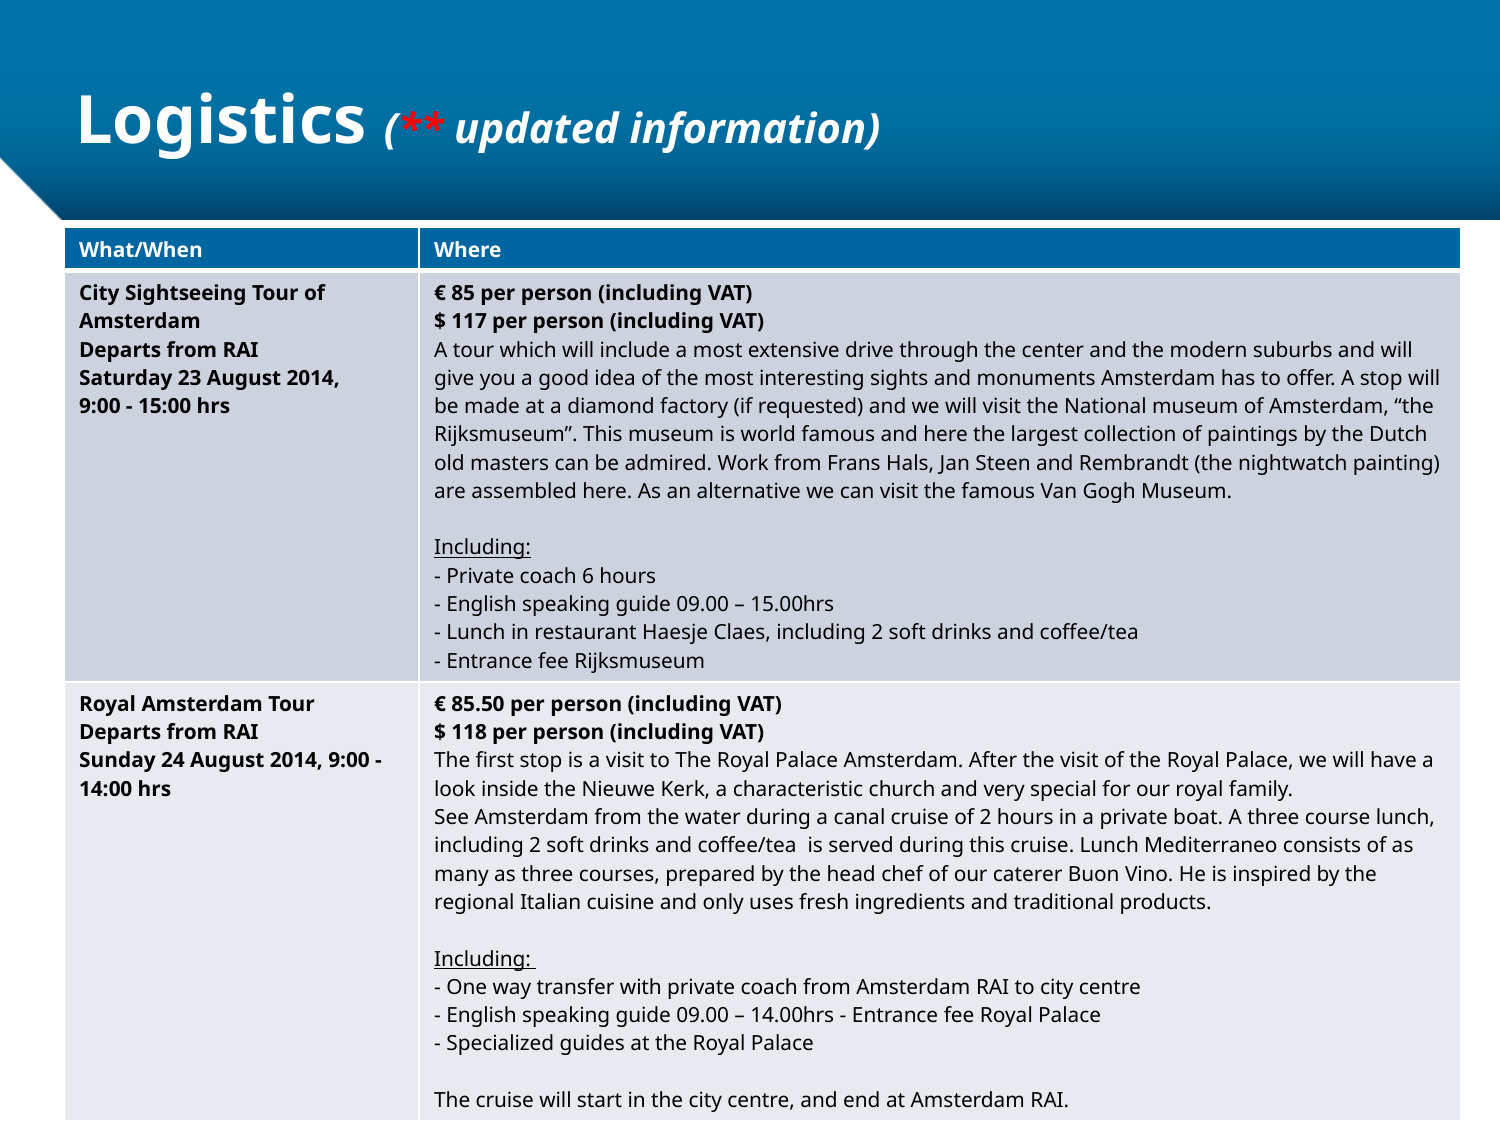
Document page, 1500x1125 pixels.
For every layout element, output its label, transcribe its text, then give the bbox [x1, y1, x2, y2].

title Logistics (** updated information) [60, 32, 1436, 202]
table_header Where [420, 228, 1460, 268]
table_cell City Sightseeing Tour of Amsterdam Departs from RAI Saturday 23 August 2014, 9:00 - 15:00 hrs [65, 273, 418, 681]
table_cell Royal Amsterdam Tour Departs from RAI Sunday 24 August 2014, 9:00 - 14:00 hrs [65, 683, 418, 1120]
table_header What/When [65, 228, 418, 268]
table_cell € 85.50 per person (including VAT) $ 118 per person (including VAT) The first stop is a visit to The Royal Palace Amsterdam. After the visit of the Royal Palace, we will have a look inside the Nieuwe Kerk, a characteristic church and very special for our royal family. See Amsterdam from the water during a canal cruise of 2 hours in a private boat. A three course lunch, including 2 soft drinks and coffee/tea is served during this cruise. Lunch Mediterraneo consists of as many as three courses, prepared by the head chef of our caterer Buon Vino. He is inspired by the regional Italian cuisine and only uses fresh ingredients and traditional products. Including: - One way transfer with private coach from Amsterdam RAI to city centre - English speaking guide 09.00 – 14.00hrs - Entrance fee Royal Palace - Specialized guides at the Royal Palace The cruise will start in the city centre, and end at Amsterdam RAI. [420, 683, 1460, 1120]
table_cell € 85 per person (including VAT) $ 117 per person (including VAT) A tour which will include a most extensive drive through the center and the modern suburbs and will give you a good idea of the most interesting sights and monuments Amsterdam has to offer. A stop will be made at a diamond factory (if requested) and we will visit the National museum of Amsterdam, “the Rijksmuseum”. This museum is world famous and here the largest collection of paintings by the Dutch old masters can be admired. Work from Frans Hals, Jan Steen and Rembrandt (the nightwatch painting) are assembled here. As an alternative we can visit the famous Van Gogh Museum. Including: - Private coach 6 hours - English speaking guide 09.00 – 15.00hrs - Lunch in restaurant Haesje Claes, including 2 soft drinks and coffee/tea - Entrance fee Rijksmuseum [420, 273, 1460, 681]
